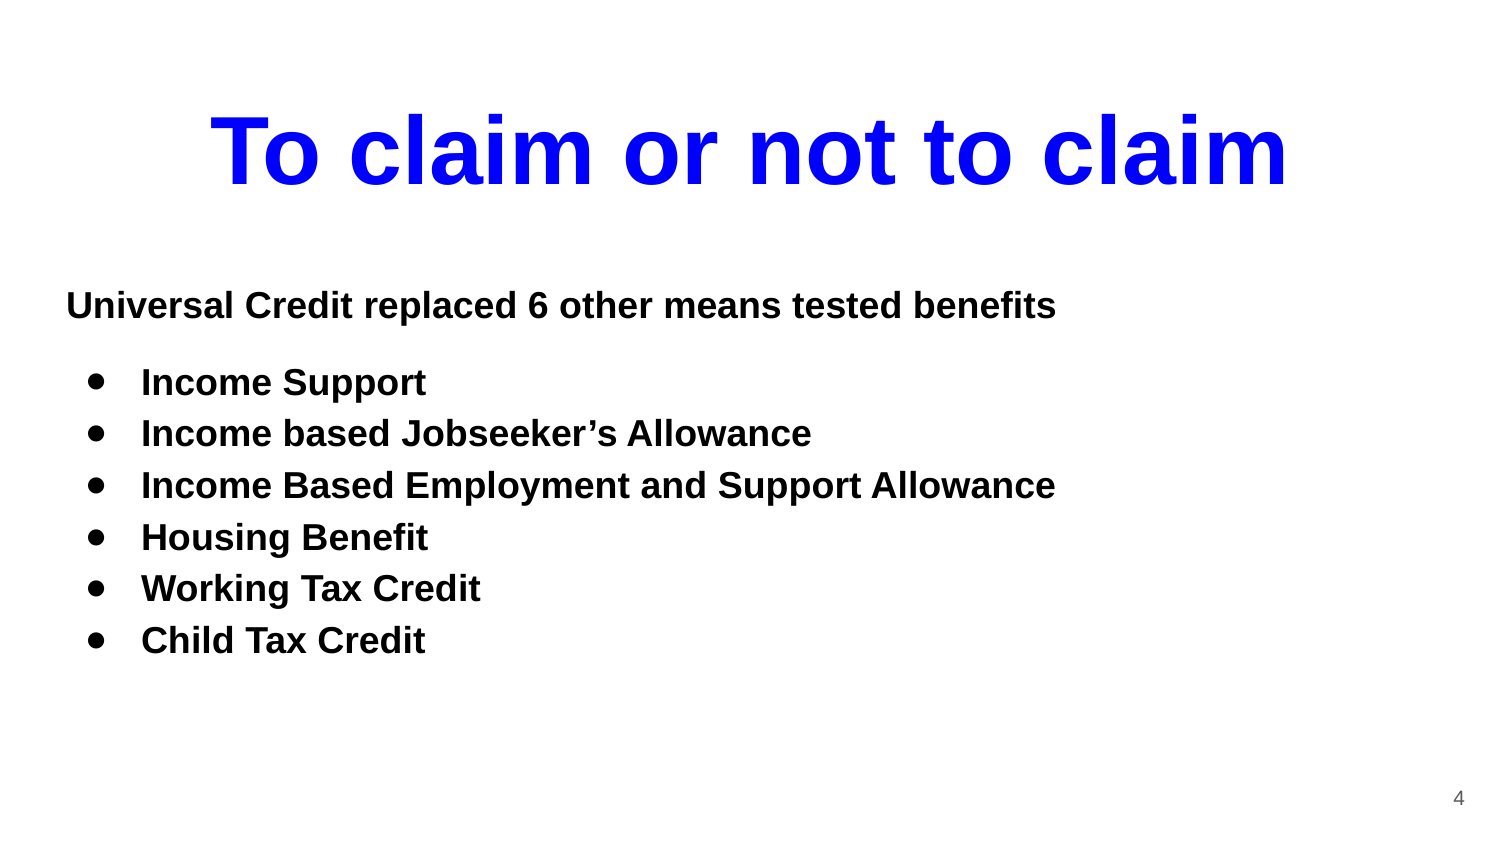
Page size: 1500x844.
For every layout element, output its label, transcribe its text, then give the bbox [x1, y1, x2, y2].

list Universal Credit replaced 6 other means tested benefits Income Support Income based Jobseeker’s Allowance Income Based Employment and Support Allowance Housing Benefit Working Tax Credit Child Tax Credit [51, 189, 1449, 750]
slide_number 4 [1389, 764, 1480, 830]
title To claim or not to claim [51, 72, 1449, 167]
